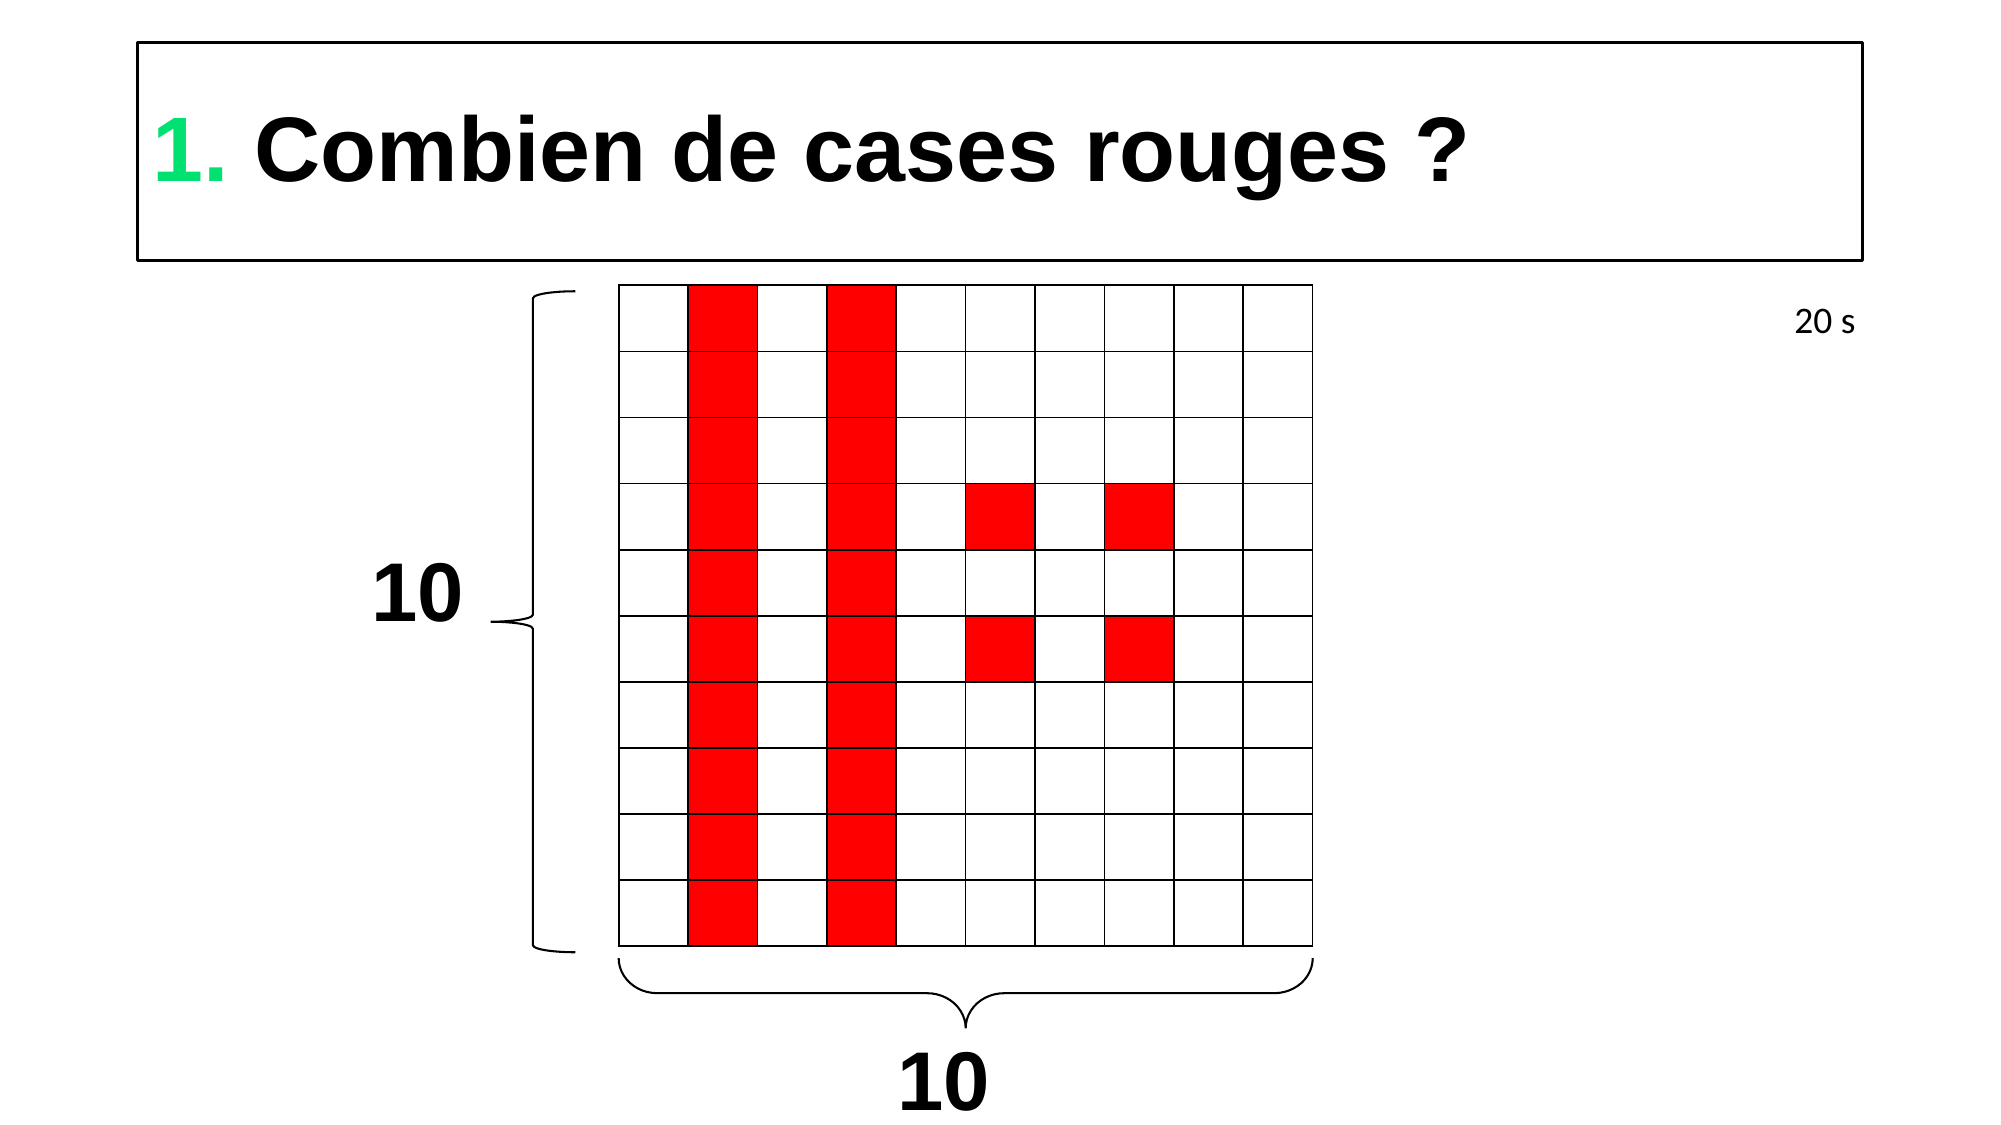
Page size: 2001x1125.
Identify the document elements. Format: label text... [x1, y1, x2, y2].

table_cell [689, 749, 757, 813]
text_box 20 s [1779, 288, 1871, 348]
table_cell [1175, 683, 1242, 747]
table_cell [620, 352, 687, 417]
table_header [1175, 286, 1242, 351]
table_cell [1175, 617, 1242, 681]
table_cell [758, 418, 826, 483]
table_cell [1036, 551, 1104, 615]
table_cell [1175, 352, 1242, 417]
table_cell [1244, 881, 1312, 945]
table_cell [689, 484, 757, 549]
table_cell [689, 551, 757, 615]
table_cell [1036, 881, 1104, 945]
table_header [689, 286, 757, 351]
table_cell [1244, 683, 1312, 747]
table_cell [1175, 749, 1242, 813]
table_cell [1244, 815, 1312, 879]
table_cell [966, 815, 1034, 879]
table_cell [689, 352, 757, 417]
table_cell [1105, 551, 1173, 615]
table_cell [758, 815, 826, 879]
table_cell [1036, 484, 1104, 549]
table_cell [828, 815, 895, 879]
table_cell [1244, 551, 1312, 615]
table_cell [620, 617, 687, 681]
table_cell [1036, 815, 1104, 879]
table_cell [1175, 815, 1242, 879]
table_cell [689, 617, 757, 681]
table_cell [758, 551, 826, 615]
table_cell [1105, 683, 1173, 747]
table_cell [1036, 617, 1104, 681]
table_cell [1105, 352, 1173, 417]
table_cell [620, 815, 687, 879]
table_cell [897, 749, 965, 813]
table_cell [758, 881, 826, 945]
table_cell [966, 551, 1034, 615]
table_cell [620, 881, 687, 945]
table_header [1244, 286, 1312, 351]
table_cell [897, 551, 965, 615]
table_cell [1175, 418, 1242, 483]
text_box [355, 291, 576, 953]
table_header [758, 286, 826, 351]
table_cell [897, 881, 965, 945]
table_cell [897, 418, 965, 483]
table_header [897, 286, 965, 351]
table_cell [828, 881, 895, 945]
table_cell [966, 749, 1034, 813]
table_cell [1175, 881, 1242, 945]
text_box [618, 958, 1313, 1125]
table_cell [1244, 418, 1312, 483]
table_cell [897, 352, 965, 417]
table_cell [966, 418, 1034, 483]
table_cell [620, 749, 687, 813]
table_cell [828, 617, 895, 681]
table_cell [689, 881, 757, 945]
table_cell [1105, 617, 1173, 681]
table_cell [620, 683, 687, 747]
table_cell [1105, 881, 1173, 945]
table_cell [1244, 484, 1312, 549]
table_cell [897, 617, 965, 681]
table_cell [966, 617, 1034, 681]
table_header [1105, 286, 1173, 351]
table_cell [1244, 749, 1312, 813]
table_cell [1175, 484, 1242, 549]
table_cell [1036, 749, 1104, 813]
table_cell [897, 815, 965, 879]
table_cell [620, 484, 687, 549]
table_cell [966, 683, 1034, 747]
table_cell [897, 683, 965, 747]
table_cell [1036, 418, 1104, 483]
title 1. Combien de cases rouges ? [137, 42, 1863, 261]
table_cell [758, 683, 826, 747]
table_cell [689, 418, 757, 483]
table_cell [1105, 418, 1173, 483]
table_header [966, 286, 1034, 351]
table_cell [828, 418, 895, 483]
table_cell [966, 881, 1034, 945]
table_cell [1036, 683, 1104, 747]
table_cell [966, 352, 1034, 417]
table_cell [1105, 749, 1173, 813]
table_cell [620, 418, 687, 483]
table_header [828, 286, 895, 351]
table_cell [689, 683, 757, 747]
table_cell [1105, 484, 1173, 549]
table_cell [620, 551, 687, 615]
table_cell [966, 484, 1034, 549]
table_cell [1175, 551, 1242, 615]
table_cell [1105, 815, 1173, 879]
table_cell [1244, 617, 1312, 681]
table_cell [828, 683, 895, 747]
table_cell [689, 815, 757, 879]
table_cell [828, 484, 895, 549]
table_cell [1244, 352, 1312, 417]
table_header [1036, 286, 1104, 351]
table_cell [758, 484, 826, 549]
table_cell [897, 484, 965, 549]
table_cell [828, 749, 895, 813]
table_cell [828, 352, 895, 417]
table_cell [1036, 352, 1104, 417]
table_header [620, 286, 687, 351]
table_cell [758, 617, 826, 681]
table_cell [828, 551, 895, 615]
table_cell [758, 749, 826, 813]
table_cell [758, 352, 826, 417]
